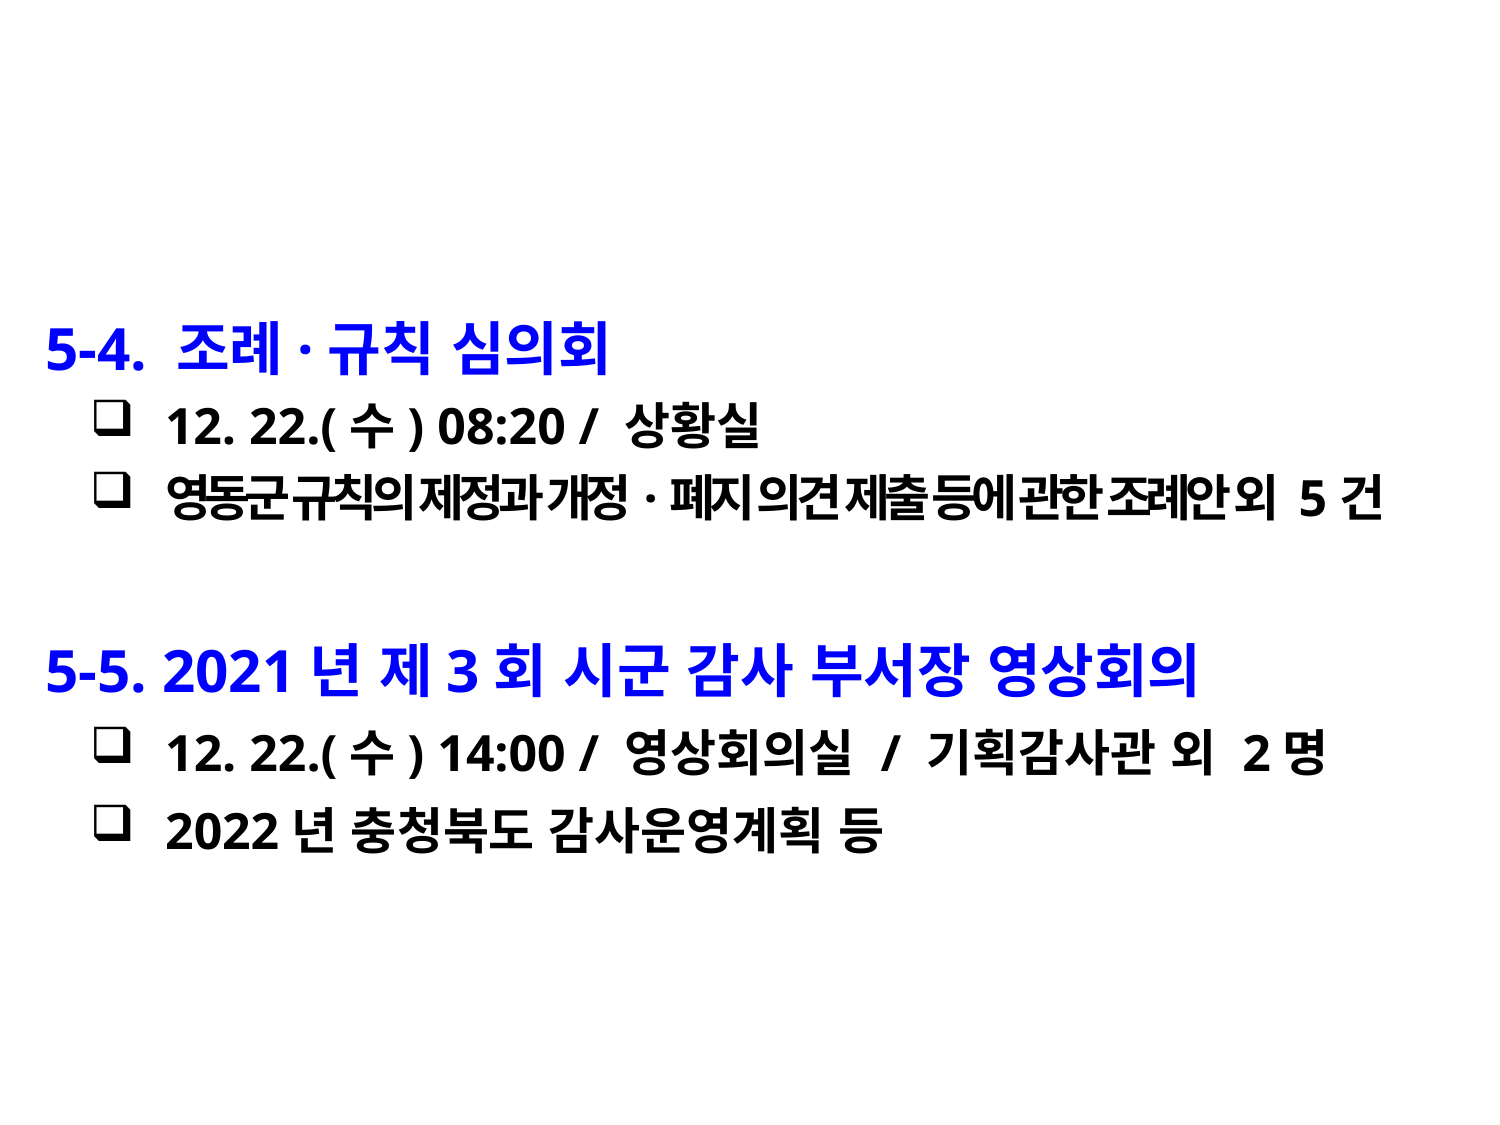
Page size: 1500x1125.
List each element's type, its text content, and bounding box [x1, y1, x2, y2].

text_box 5-5. 2021년 제3회 시군 감사 부서장 영상회의 12. 22.(수) 14:00 / 영상회의실 / 기획감사관 외 2명 2022년 충청북도 감사운영계획 등 [0, 597, 1459, 858]
text_box 5-4. 조례·규칙 심의회 12. 22.(수) 08:20 / 상황실 영동군 규칙의 제정과 개정·폐지 의견 제출 등에 관한 조례안 외 5건 [0, 290, 1500, 551]
